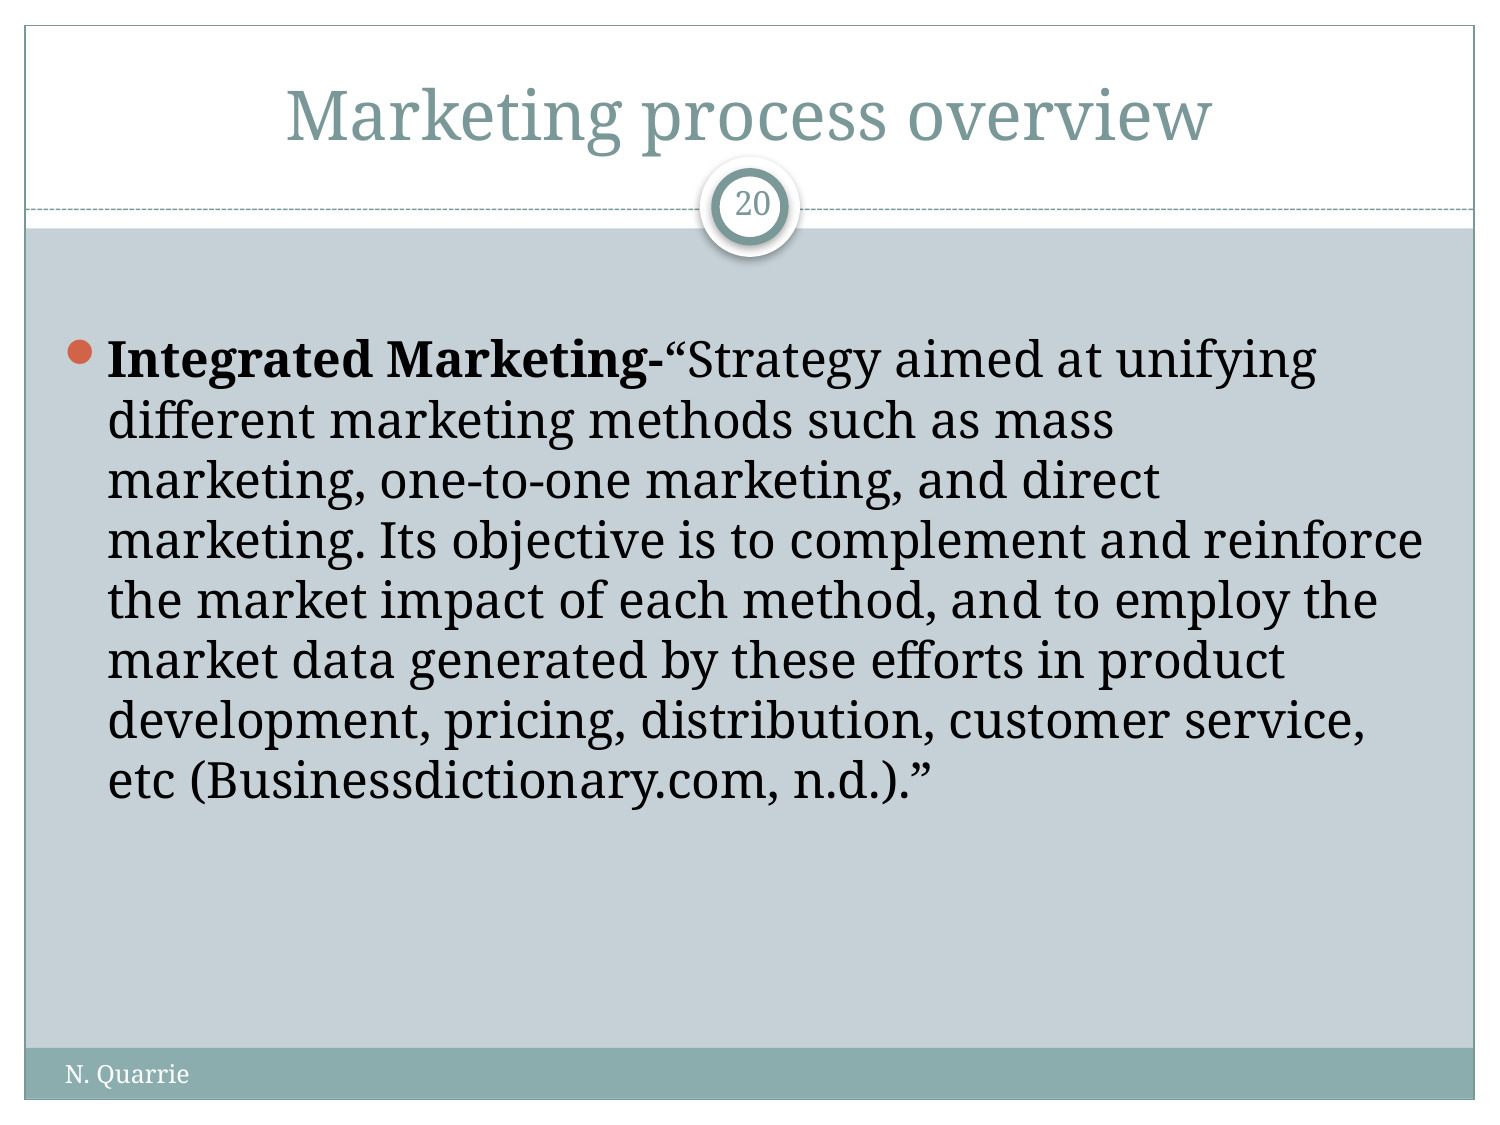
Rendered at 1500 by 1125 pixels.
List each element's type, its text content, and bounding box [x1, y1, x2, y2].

slide_number 20 [715, 168, 791, 241]
footer N. Quarrie [50, 1051, 638, 1112]
list Integrated Marketing-“Strategy aimed at unifying different marketing methods such as mass marketing, one-to-one marketing, and direct marketing. Its objective is to complement and reinforce the market impact of each method, and to employ the market data generated by these efforts in product development, pricing, distribution, customer service, etc (Businessdictionary.com, n.d.).” [49, 250, 1445, 1001]
title Marketing process overview [49, 37, 1450, 162]
